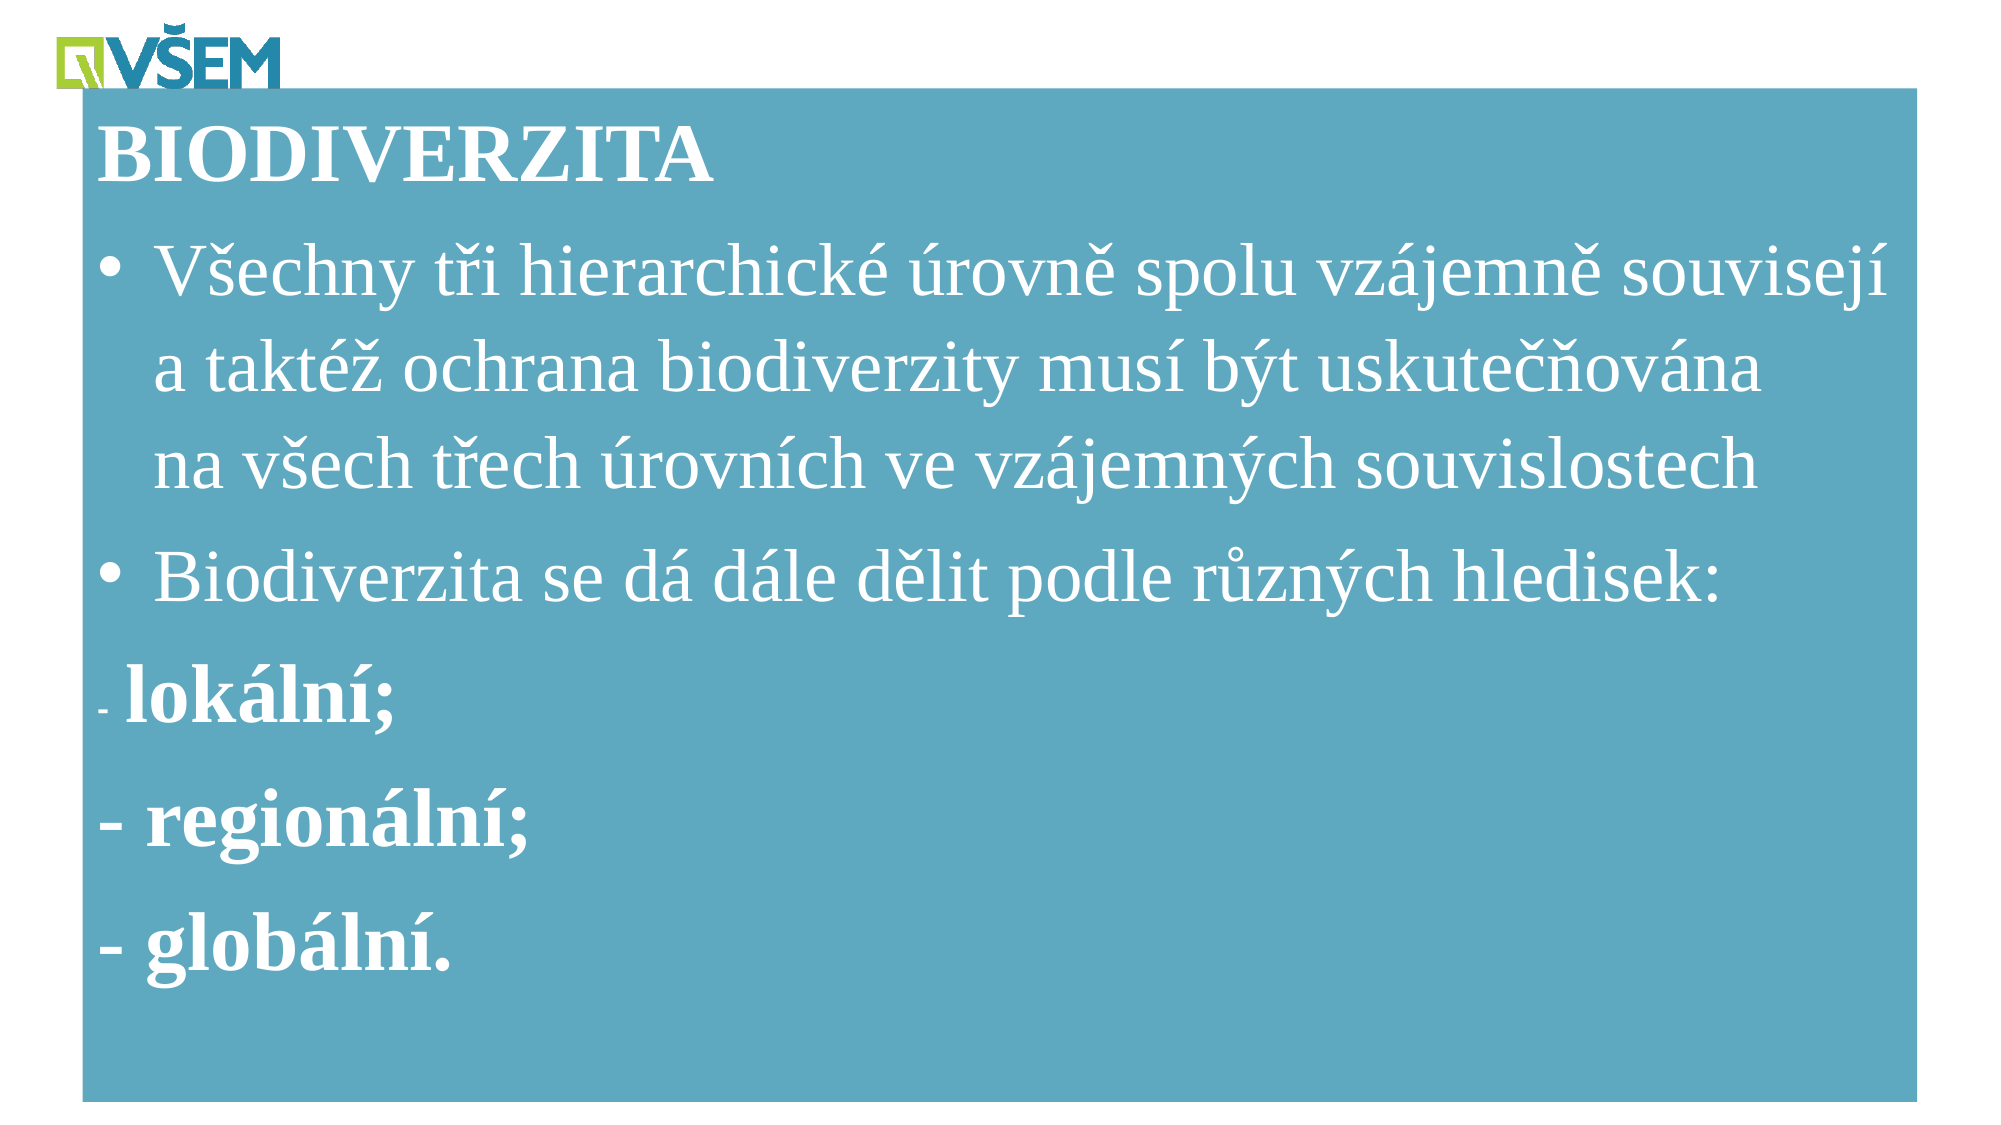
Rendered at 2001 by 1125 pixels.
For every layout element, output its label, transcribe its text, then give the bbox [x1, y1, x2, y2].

picture [56, 22, 281, 89]
text_box BIODIVERZITA Všechny tři hierarchické úrovně spolu vzájemně souvisejí a taktéž ochrana biodiverzity musí být uskutečňována na všech třech úrovních ve vzájemných souvislostech Biodiverzita se dá dále dělit podle různých hledisek: - lokální; - regionální; - globální. [82, 87, 1918, 1103]
